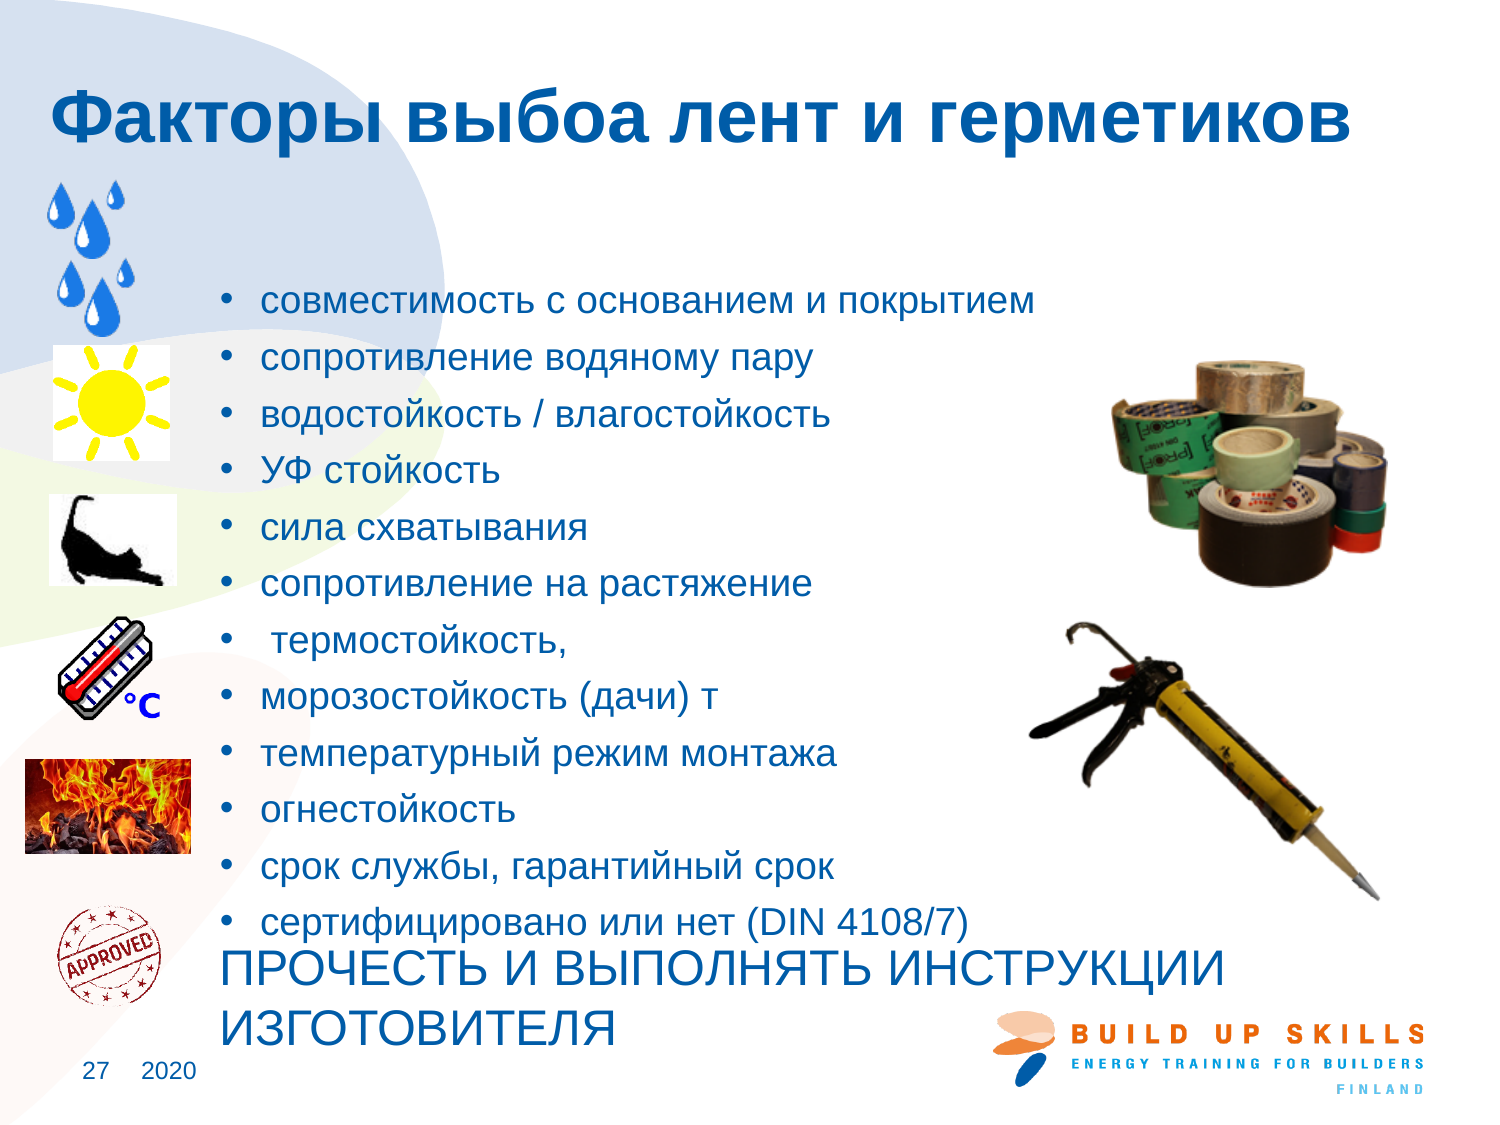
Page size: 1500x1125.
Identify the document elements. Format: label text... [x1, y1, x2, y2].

picture [54, 614, 161, 721]
list совместимость с основанием и покрытием сопротивление водяному пару водостойкость / влагостойкость УФ стойкость сила схватывания сопротивление на растяжение термостойкость, морозостойкость (дачи) т температурный режим монтажа огнестойкость срок службы, гарантийный срок сертифицировано или нет (DIN 4108/7) [219, 214, 1424, 928]
picture [993, 1063, 1424, 1094]
picture [1024, 601, 1430, 913]
picture [1110, 360, 1389, 588]
title Факторы выбоа лент и герметиков [50, 78, 1467, 175]
picture [56, 904, 161, 1007]
text_box ПРОЧЕСТЬ И ВЫПОЛНЯТЬ ИНСТРУКЦИИ ИЗГОТОВИТЕЛЯ [204, 928, 1475, 1063]
picture [25, 758, 191, 854]
picture [48, 494, 177, 587]
picture [19, 177, 176, 338]
picture [53, 345, 170, 462]
